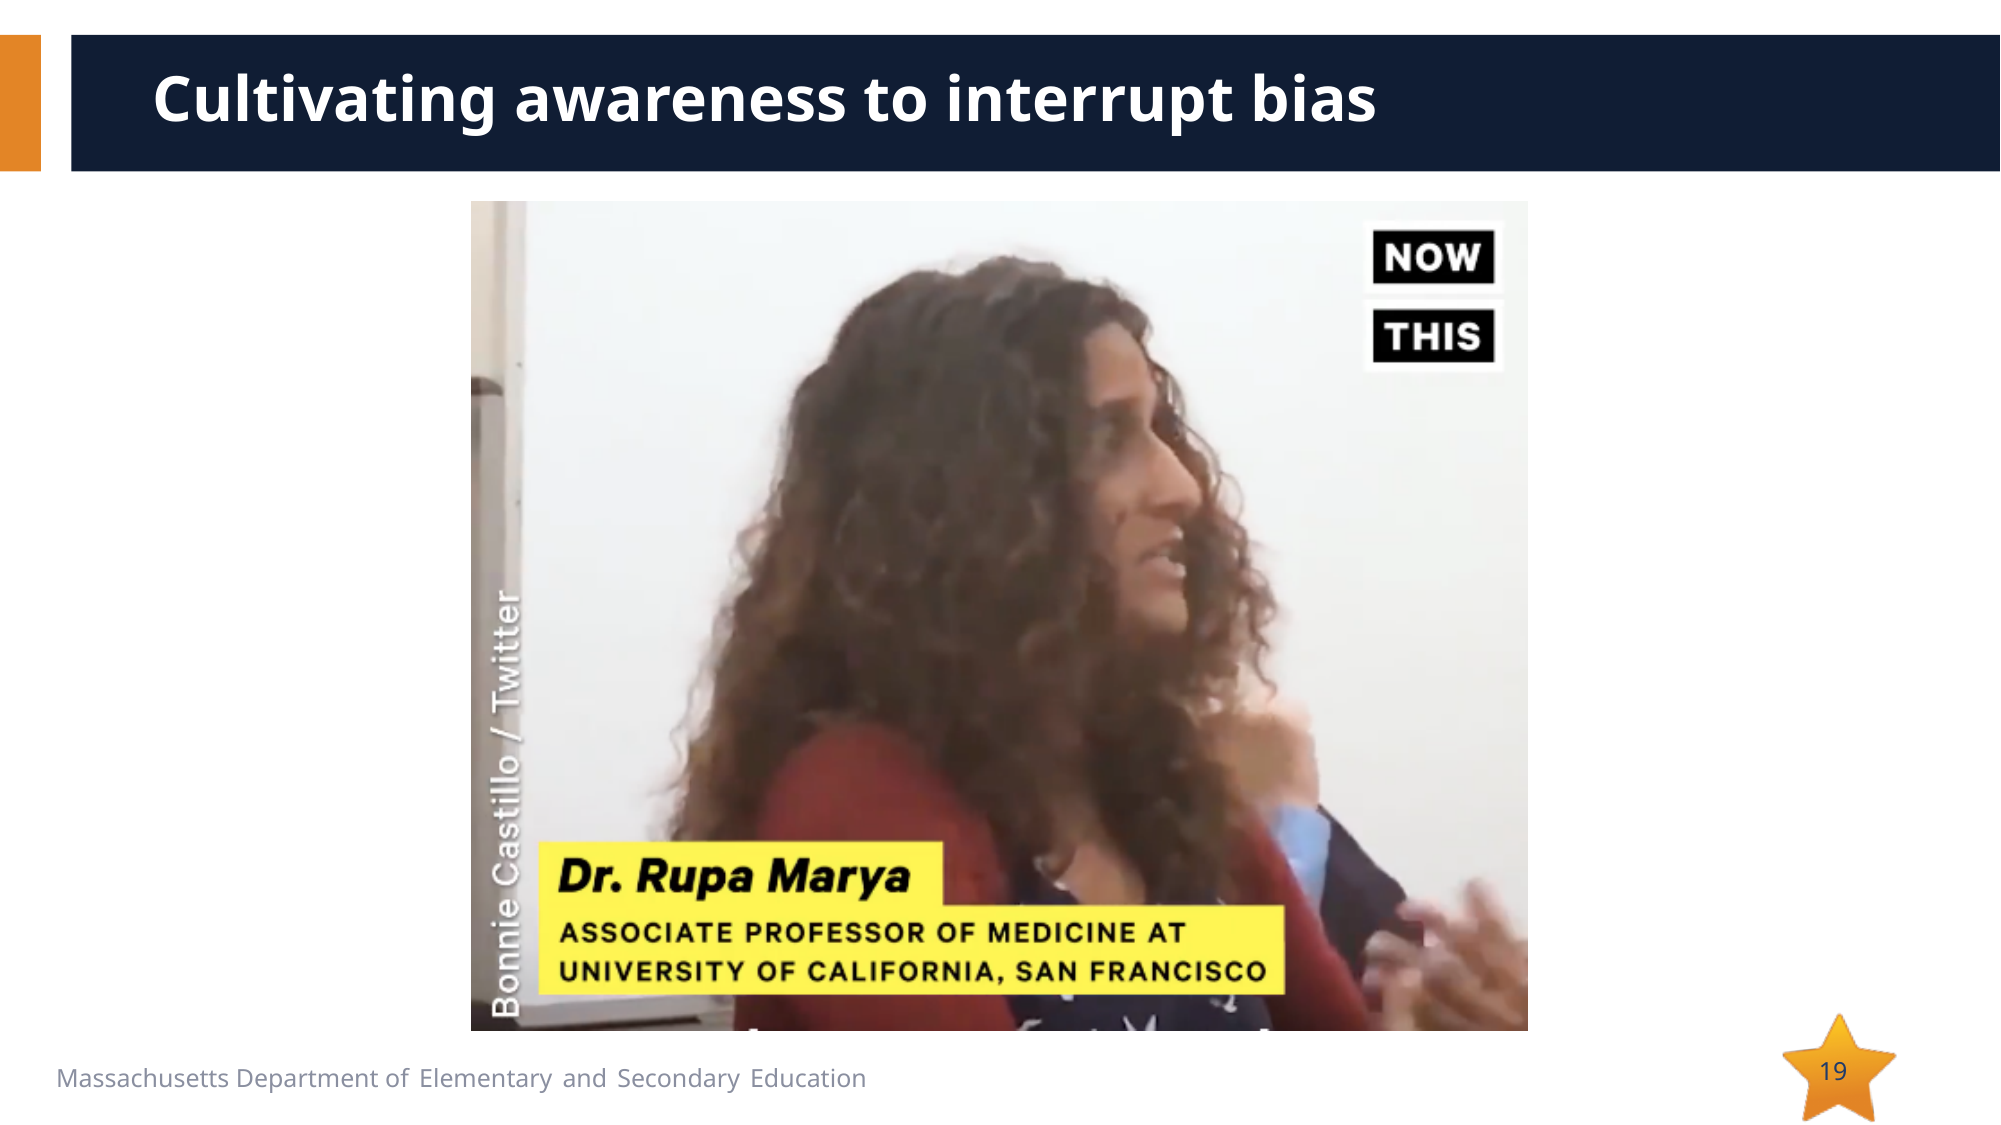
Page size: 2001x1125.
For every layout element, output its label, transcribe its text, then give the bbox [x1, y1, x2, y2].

picture [1773, 1000, 1909, 1125]
slide_number 19 [1412, 1042, 1863, 1103]
picture [471, 201, 1529, 1031]
title Cultivating awareness to interrupt bias [137, 33, 1863, 170]
